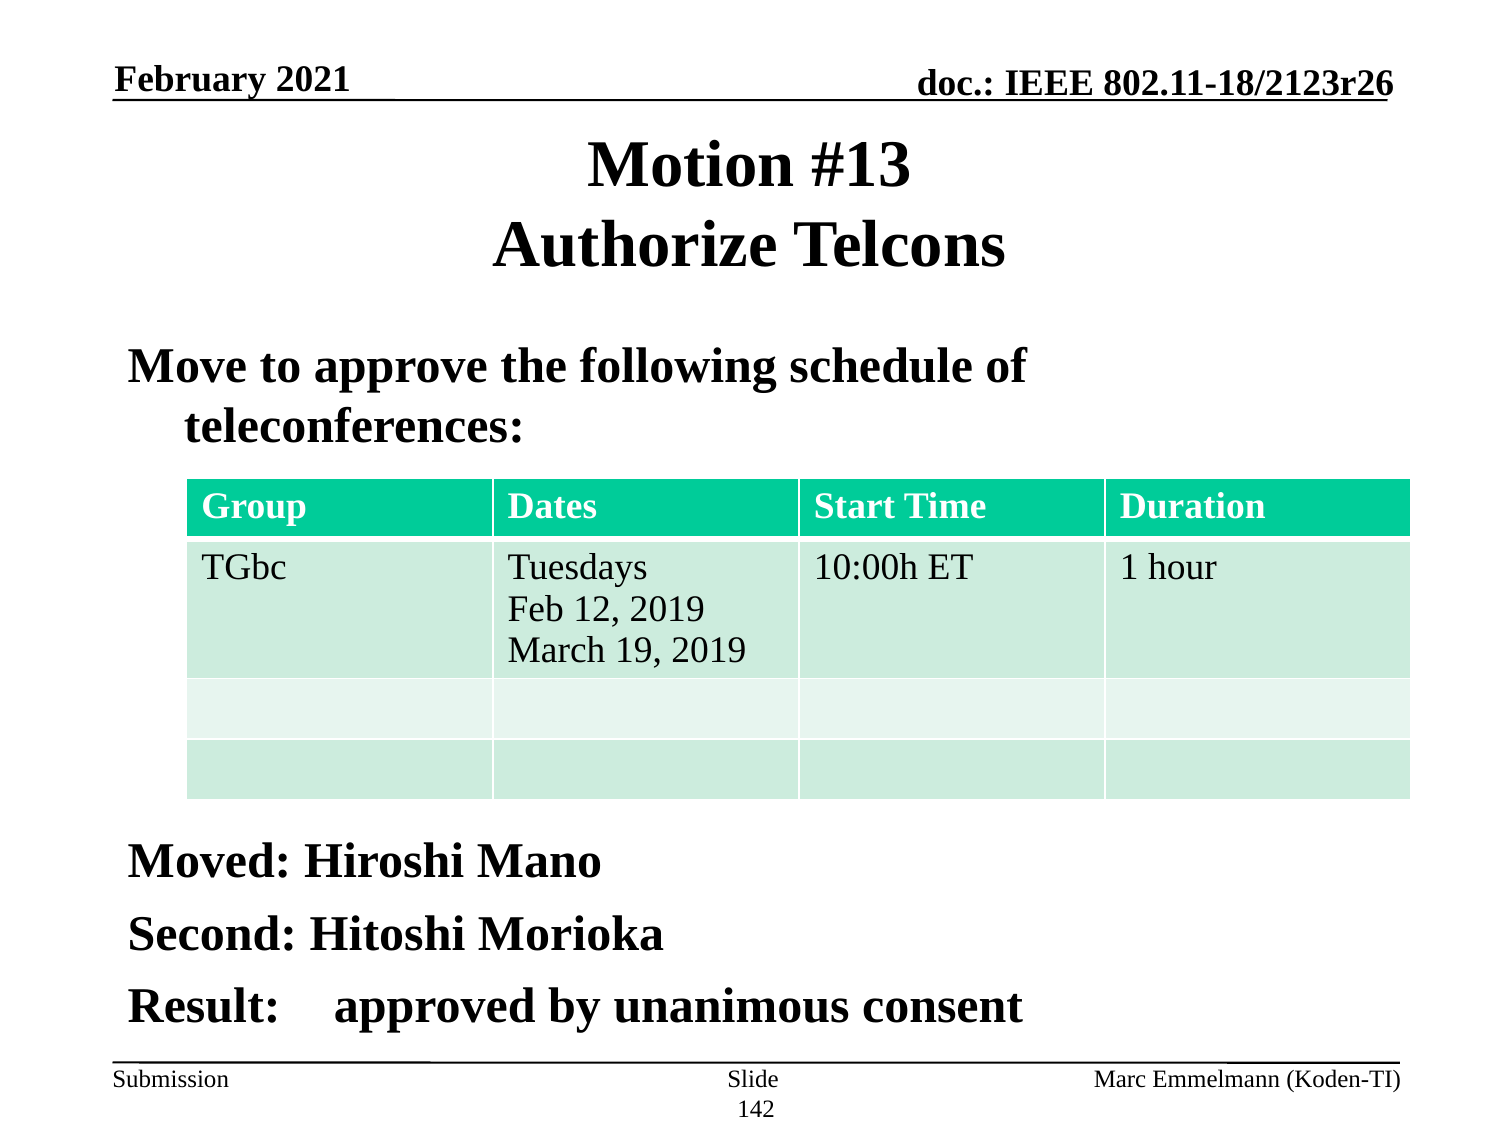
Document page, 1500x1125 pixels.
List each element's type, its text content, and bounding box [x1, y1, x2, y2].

footer Marc Emmelmann (Koden-TI) [878, 1061, 1402, 1093]
table_cell 1 hour [1106, 542, 1410, 678]
table_cell [1106, 740, 1410, 799]
table_header Duration [1106, 479, 1410, 536]
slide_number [114, 54, 423, 100]
table_cell 10:00h ET [800, 542, 1104, 678]
table_header Start Time [800, 479, 1104, 536]
slide_number Slide 142 [712, 1061, 800, 1123]
list Move to approve the following schedule of teleconferences: Moved: Hiroshi Mano Second: Hitoshi Morioka Result: approved by unanimous consent [112, 324, 1388, 626]
table_cell TGbc [187, 542, 492, 678]
table_cell [800, 740, 1104, 799]
table_cell [494, 679, 798, 738]
table_cell Tuesdays Feb 12, 2019 March 19, 2019 [494, 542, 798, 678]
table_cell [494, 740, 798, 799]
table_header Group [187, 479, 492, 536]
title Motion #13 Authorize Telcons [112, 112, 1388, 288]
table_cell [1106, 679, 1410, 738]
table_header Dates [494, 479, 798, 536]
table_cell [800, 679, 1104, 738]
table_cell [187, 679, 492, 738]
table_cell [187, 740, 492, 799]
